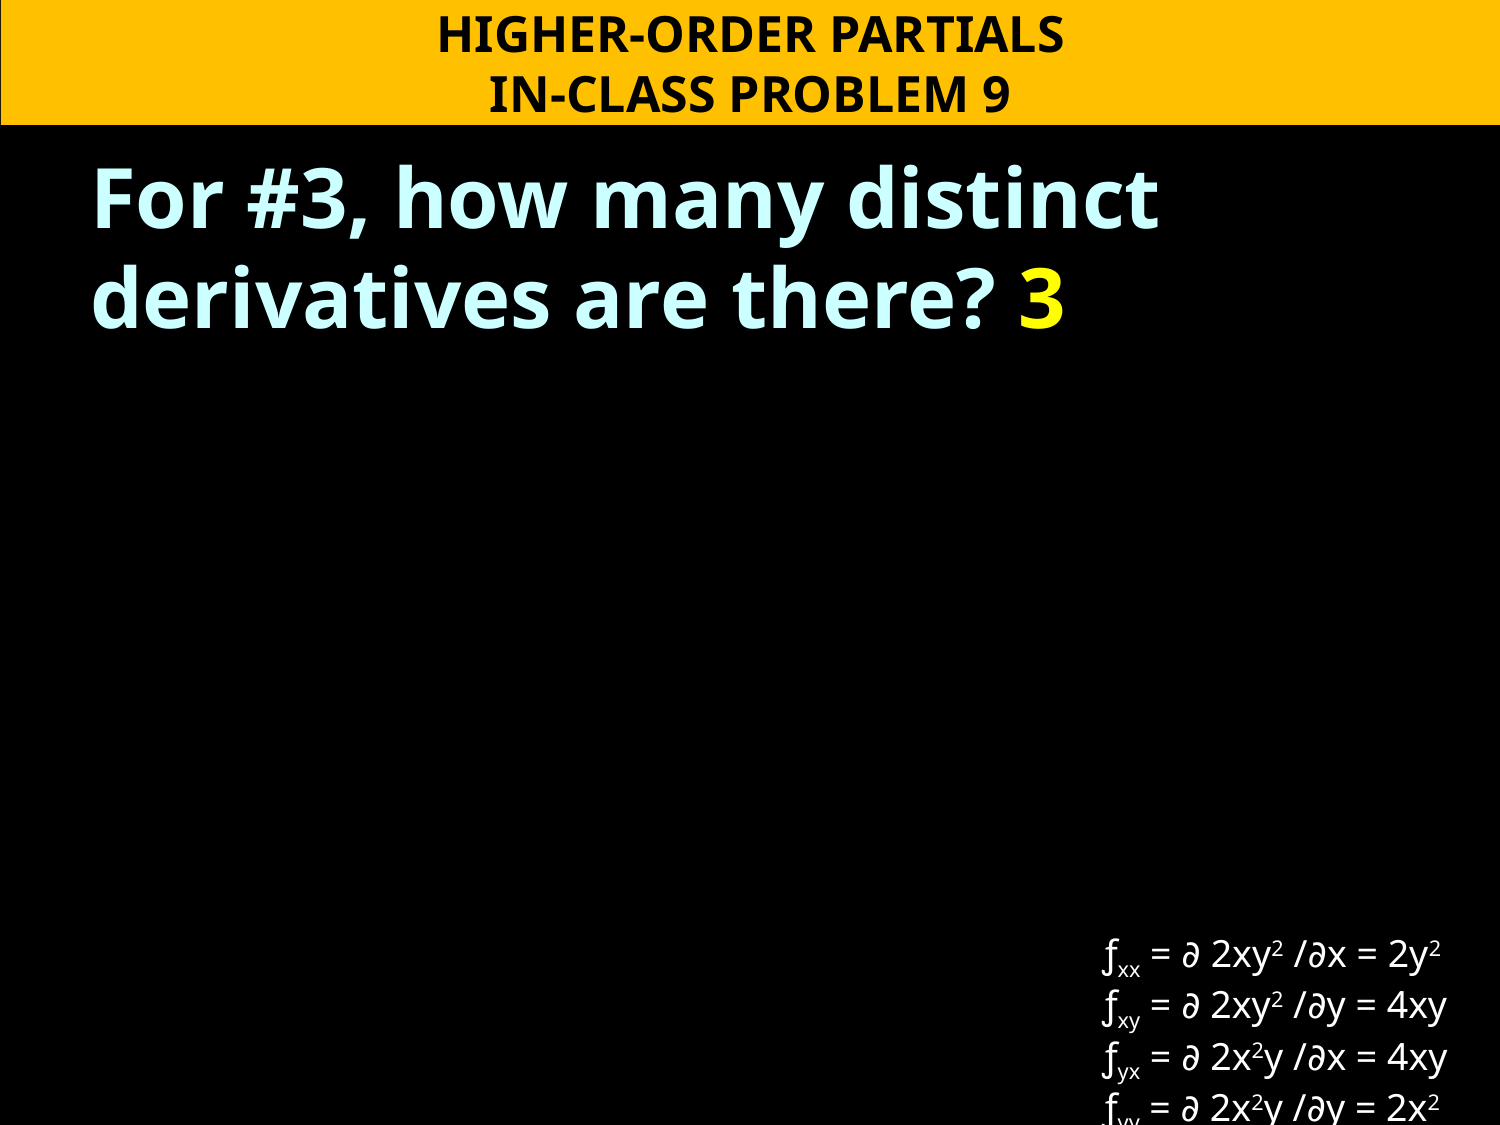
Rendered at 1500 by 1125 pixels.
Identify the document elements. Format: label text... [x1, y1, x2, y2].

text_box ƒxx = ∂ 2xy2 /∂x = 2y2 ƒxy = ∂ 2xy2 /∂y = 4xy ƒyx = ∂ 2x2y /∂x = 4xy ƒyy = ∂ 2x2y /∂y = 2x2 [1087, 922, 1500, 1125]
list For #3, how many distinct derivatives are there? 3 [75, 137, 1425, 1063]
text_box HIGHER-ORDER PARTIALS IN-CLASS PROBLEM 9 [0, 0, 1500, 125]
